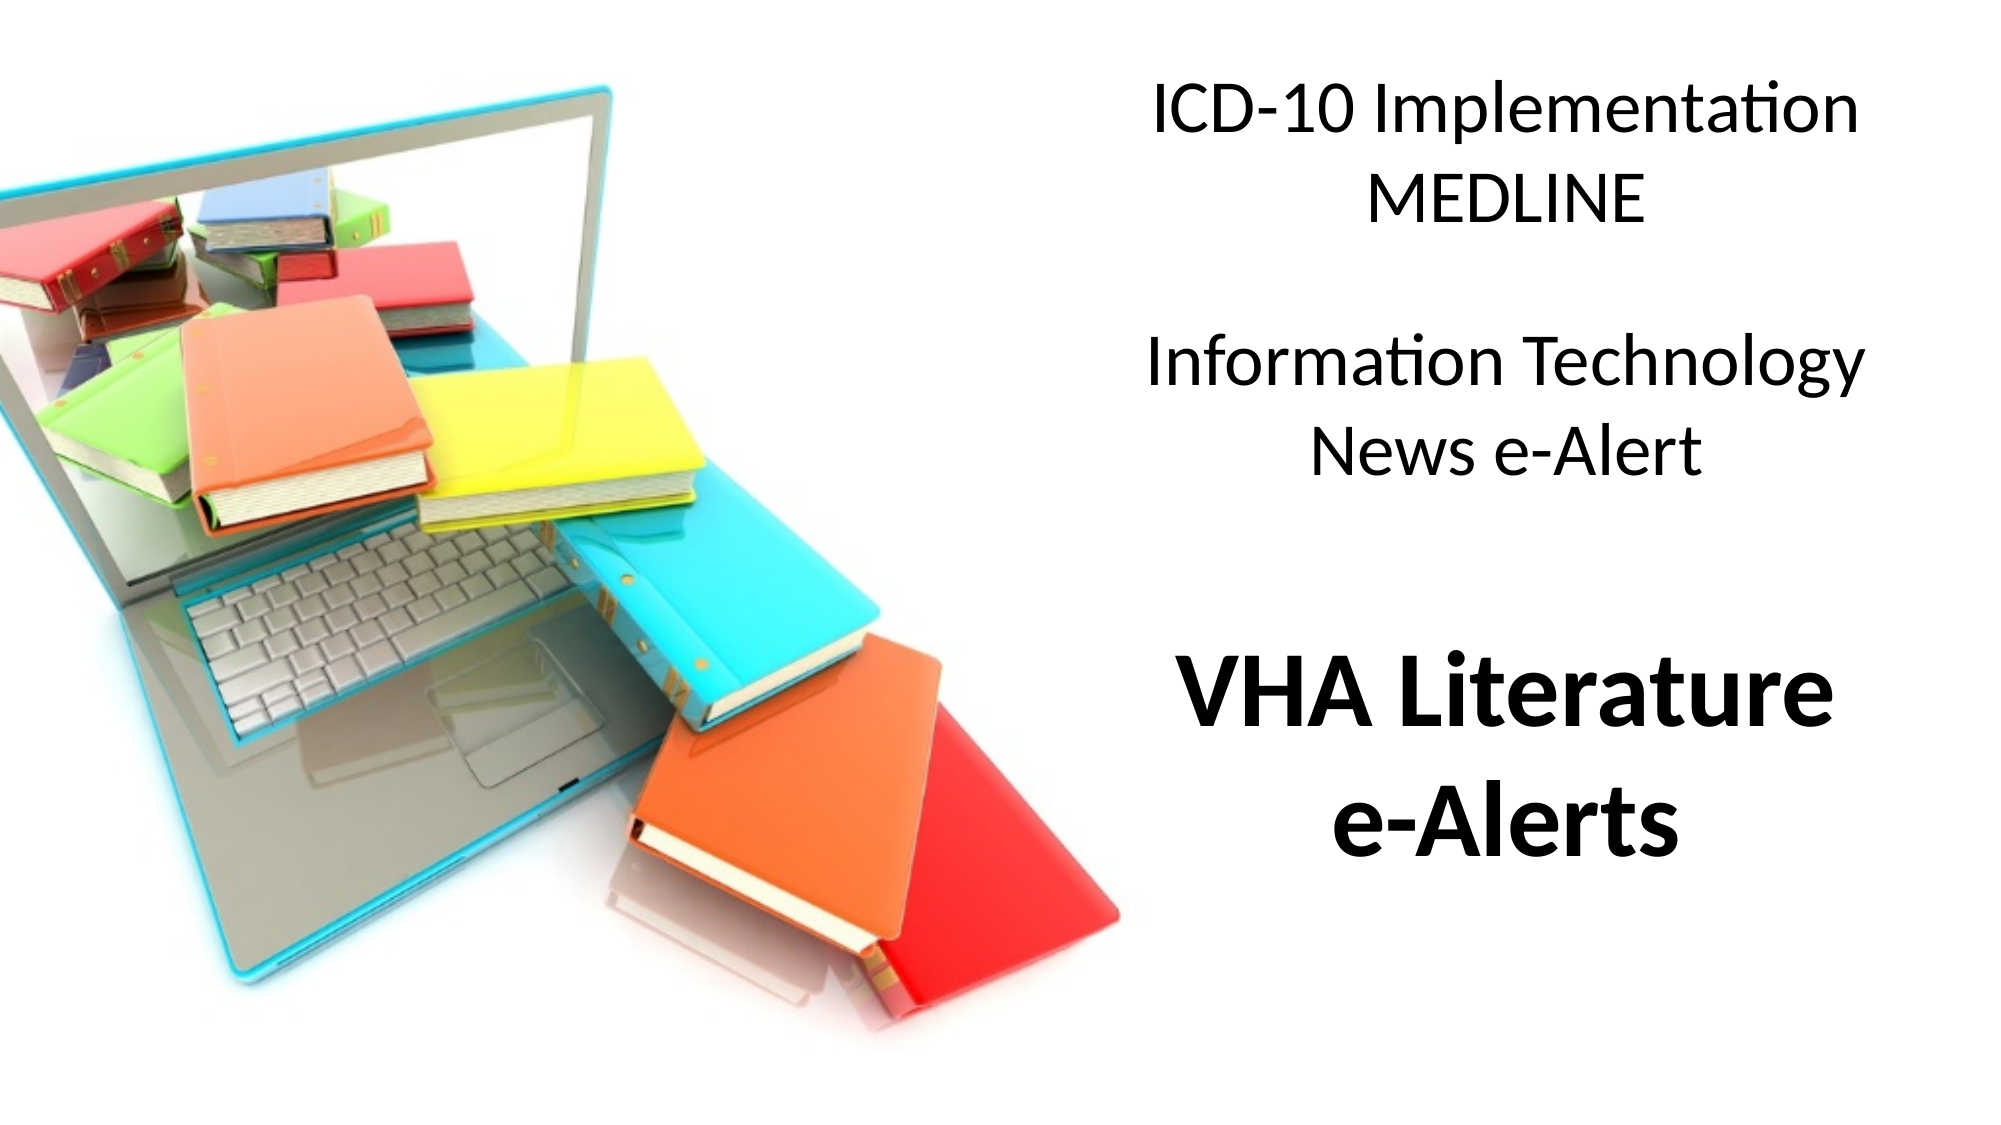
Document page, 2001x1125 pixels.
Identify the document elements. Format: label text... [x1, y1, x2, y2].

list ICD-10 Implementation MEDLINE Information Technology News e-Alert [1210, 50, 1938, 793]
title VHA Literature e-Alerts [1213, 474, 1857, 1023]
picture [0, 49, 1209, 1125]
